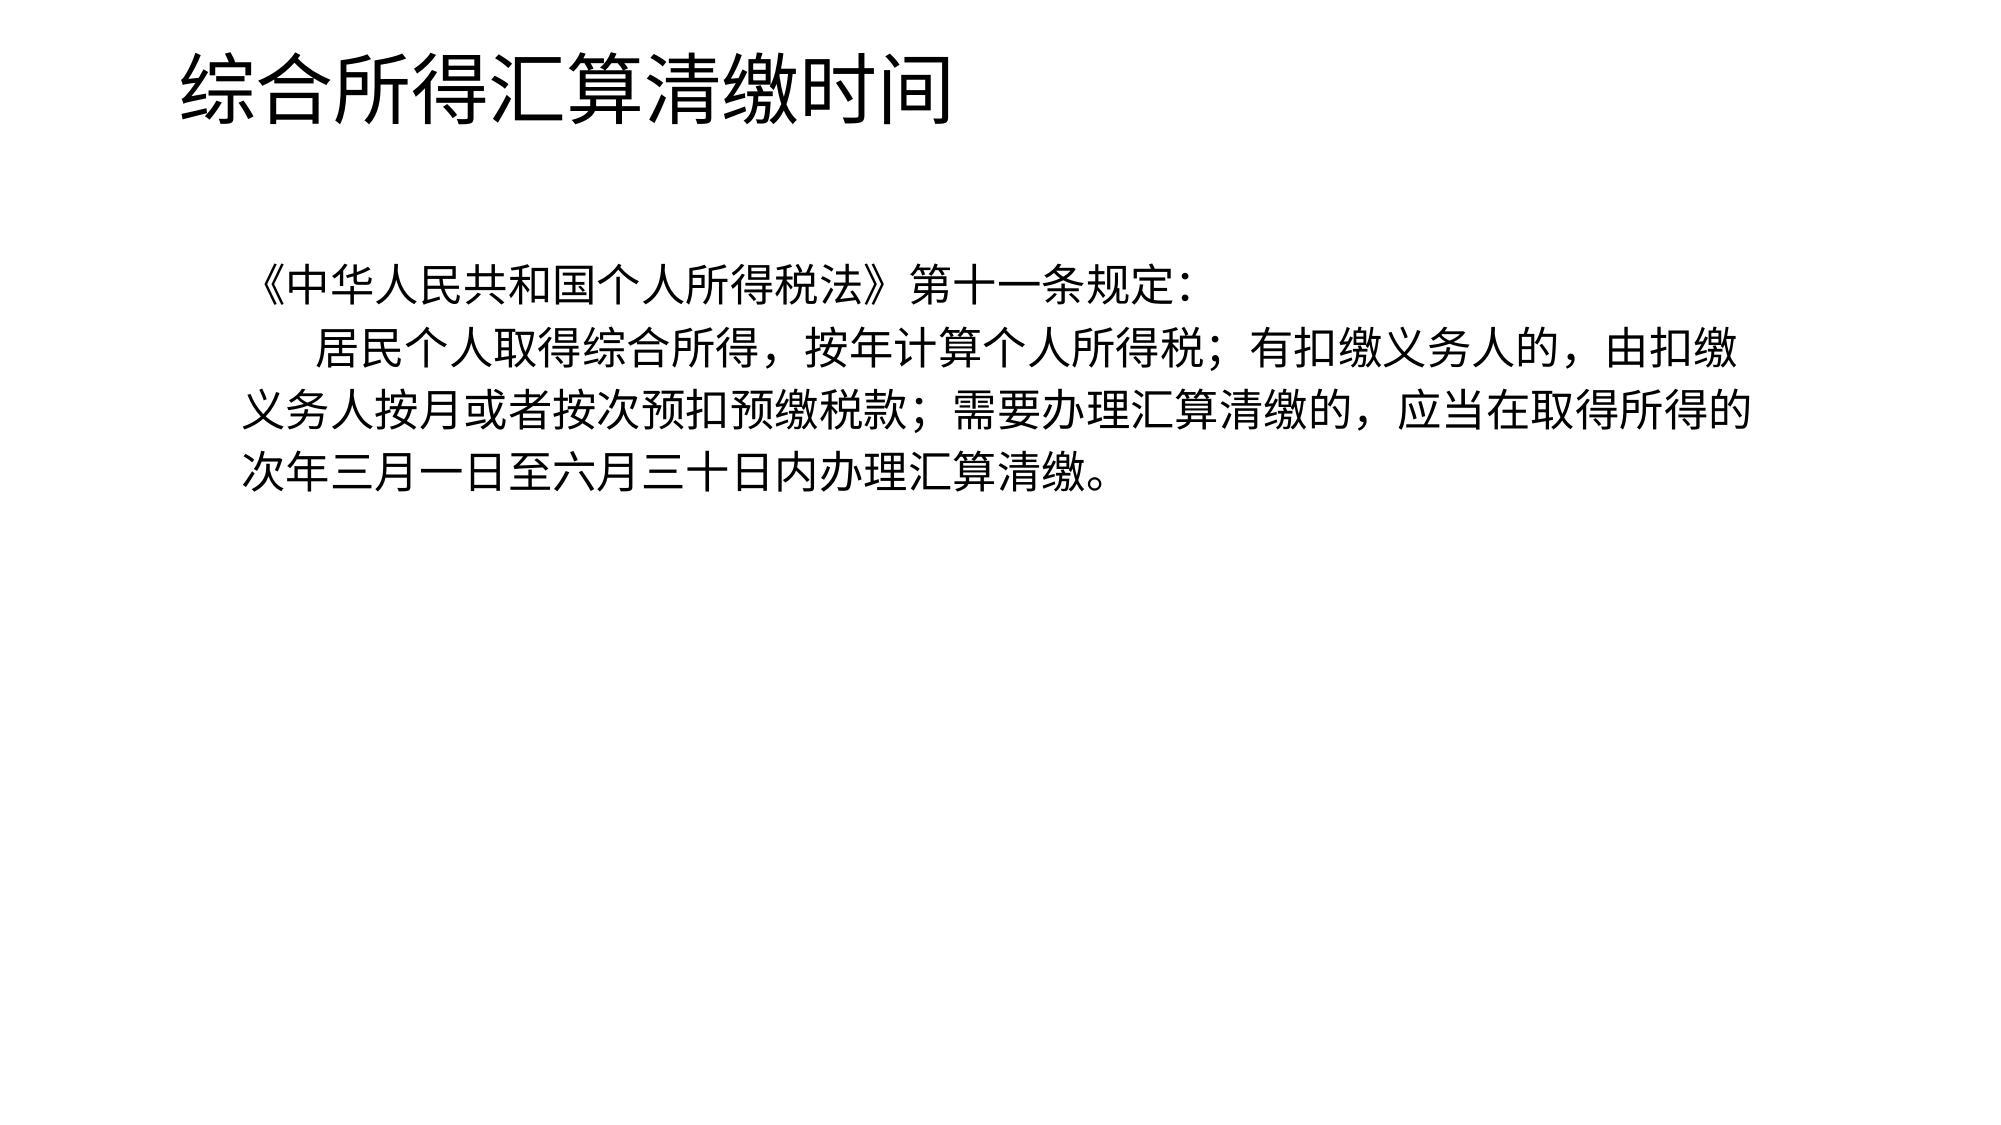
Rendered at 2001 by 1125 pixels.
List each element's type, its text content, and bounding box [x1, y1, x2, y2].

text_box 《中华人民共和国个人所得税法》第十一条规定： 居民个人取得综合所得，按年计算个人所得税；有扣缴义务人的，由扣缴义务人按月或者按次预扣预缴税款；需要办理汇算清缴的，应当在取得所得的次年三月一日至六月三十日内办理汇算清缴。 [241, 247, 1759, 498]
text_box 综合所得汇算清缴时间 [178, 46, 1553, 130]
